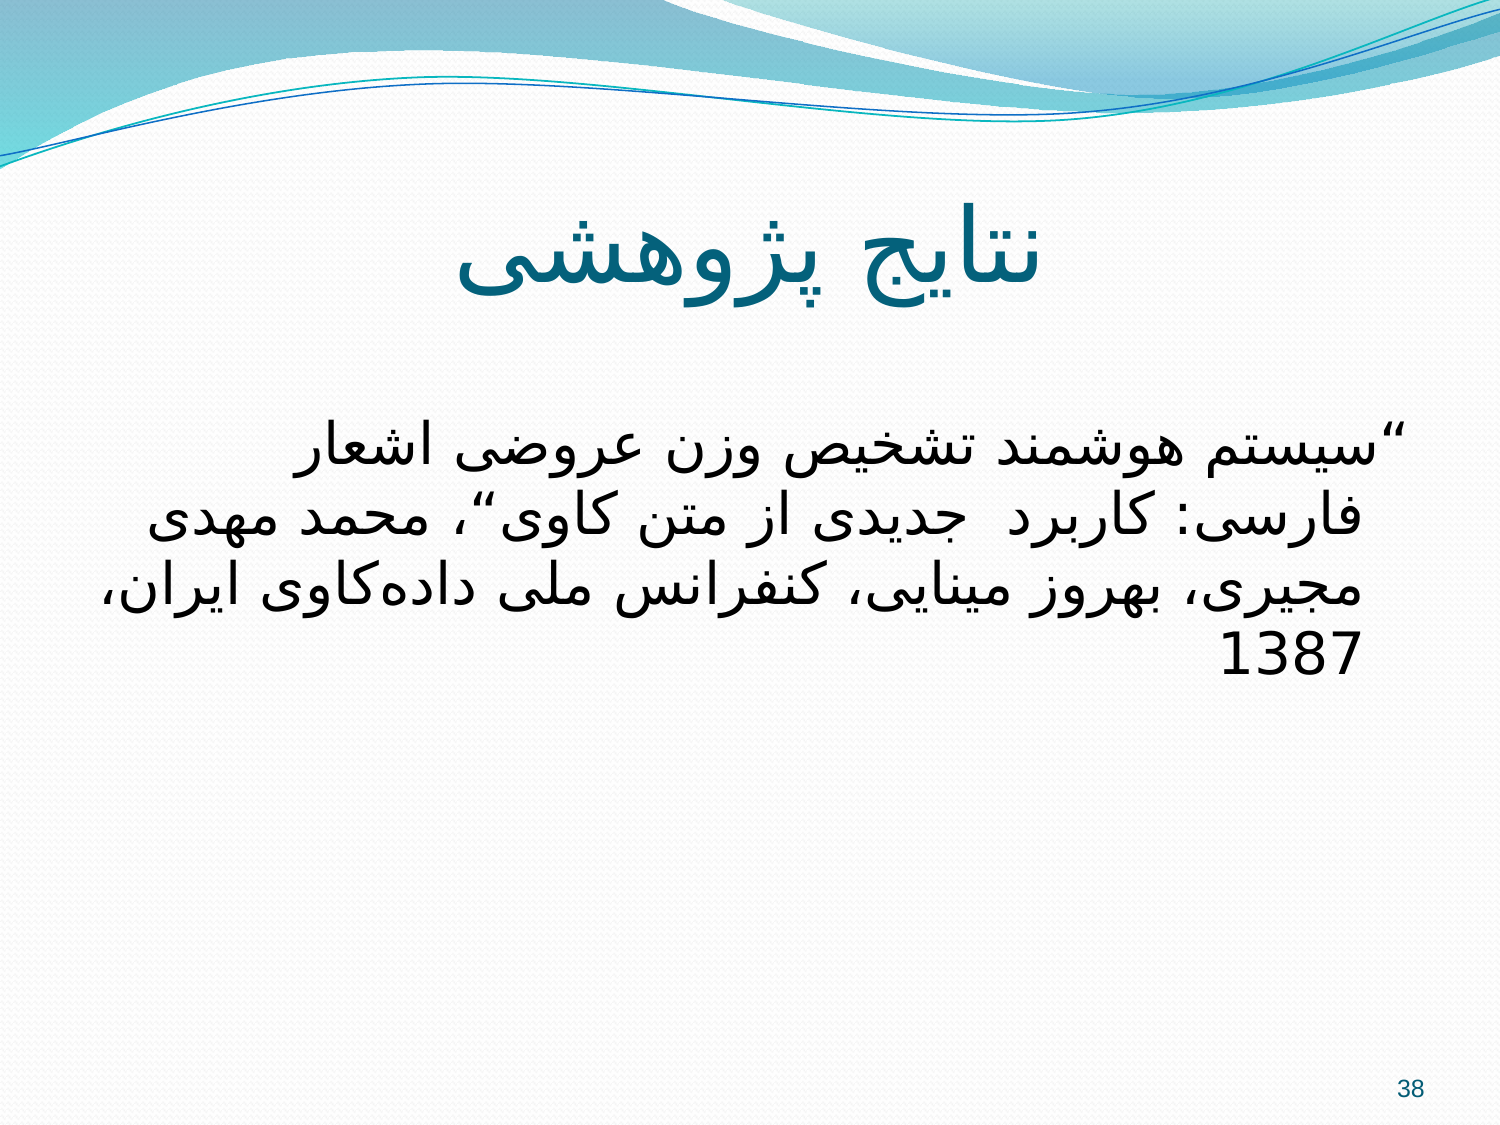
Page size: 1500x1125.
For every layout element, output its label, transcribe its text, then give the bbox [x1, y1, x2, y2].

slide_number 38 [1299, 1042, 1425, 1103]
list “سیستم هوشمند تشخیص وزن عروضی اشعار فارسی: کاربرد جدیدی از متن کاوی“، محمد مهدی مجیری، بهروز مینایی، کنفرانس ملی داده‌کاوی ایران، 1387 [75, 317, 1425, 1038]
title نتایج پژوهشی [75, 115, 1425, 303]
